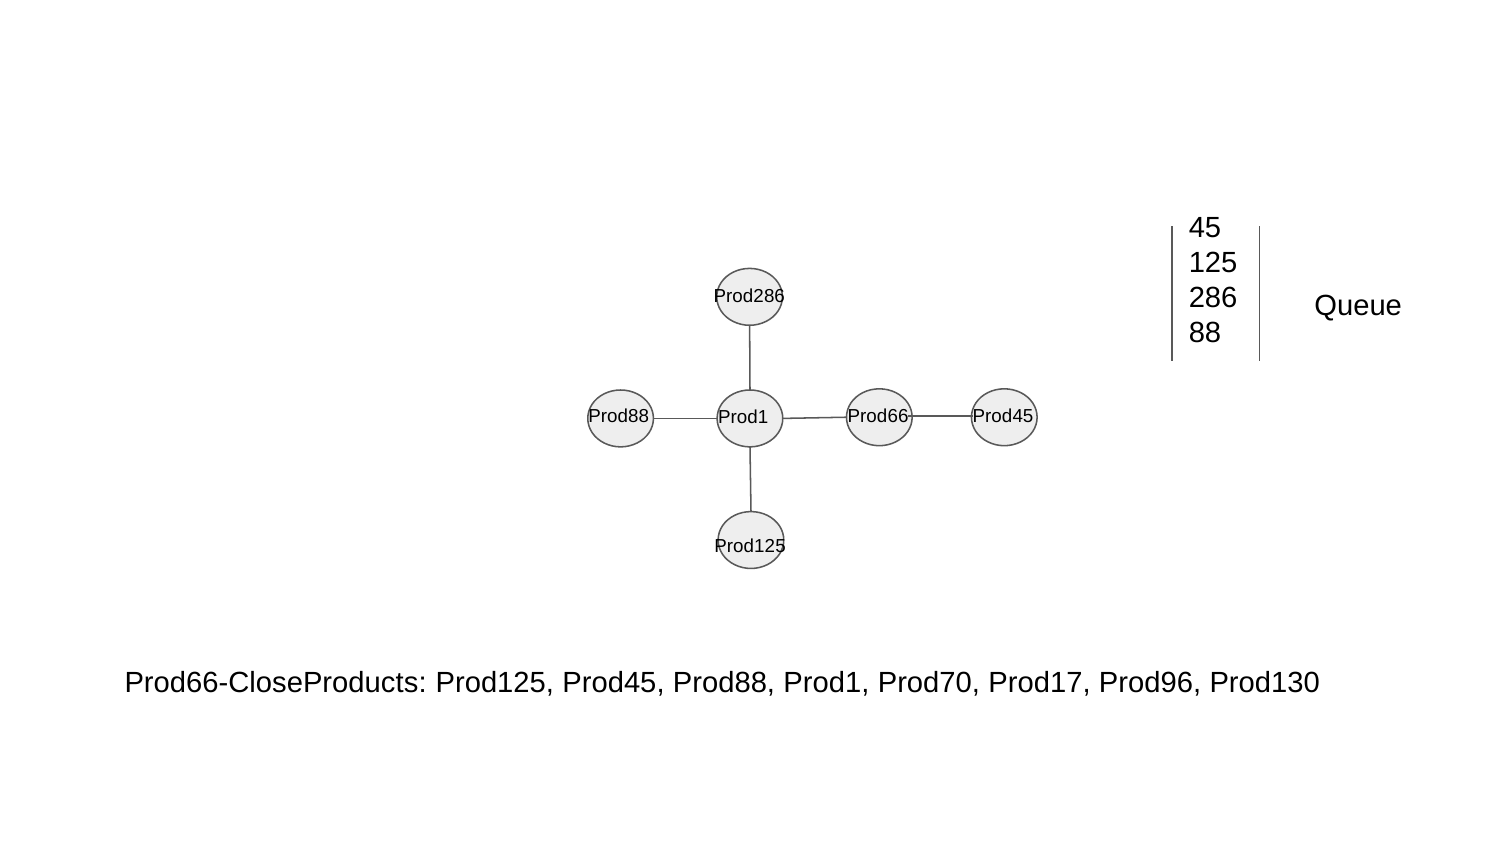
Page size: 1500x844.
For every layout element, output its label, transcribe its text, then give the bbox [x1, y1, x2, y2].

text_box Prod1 [703, 390, 797, 447]
text_box Prod45 [957, 388, 1052, 446]
text_box Prod66-CloseProducts: Prod125, Prod45, Prod88, Prod1, Prod70, Prod17, Prod96, Prod130 [109, 647, 1372, 821]
text_box [753, 511, 772, 518]
text_box Queue [1299, 271, 1431, 328]
text_box 45 125 286 88 [1173, 158, 1268, 347]
text_box Prod66 [832, 388, 927, 446]
text_box Prod286 [698, 268, 802, 326]
text_box [730, 512, 747, 518]
text_box Prod125 [699, 518, 803, 576]
text_box Prod88 [573, 388, 668, 446]
